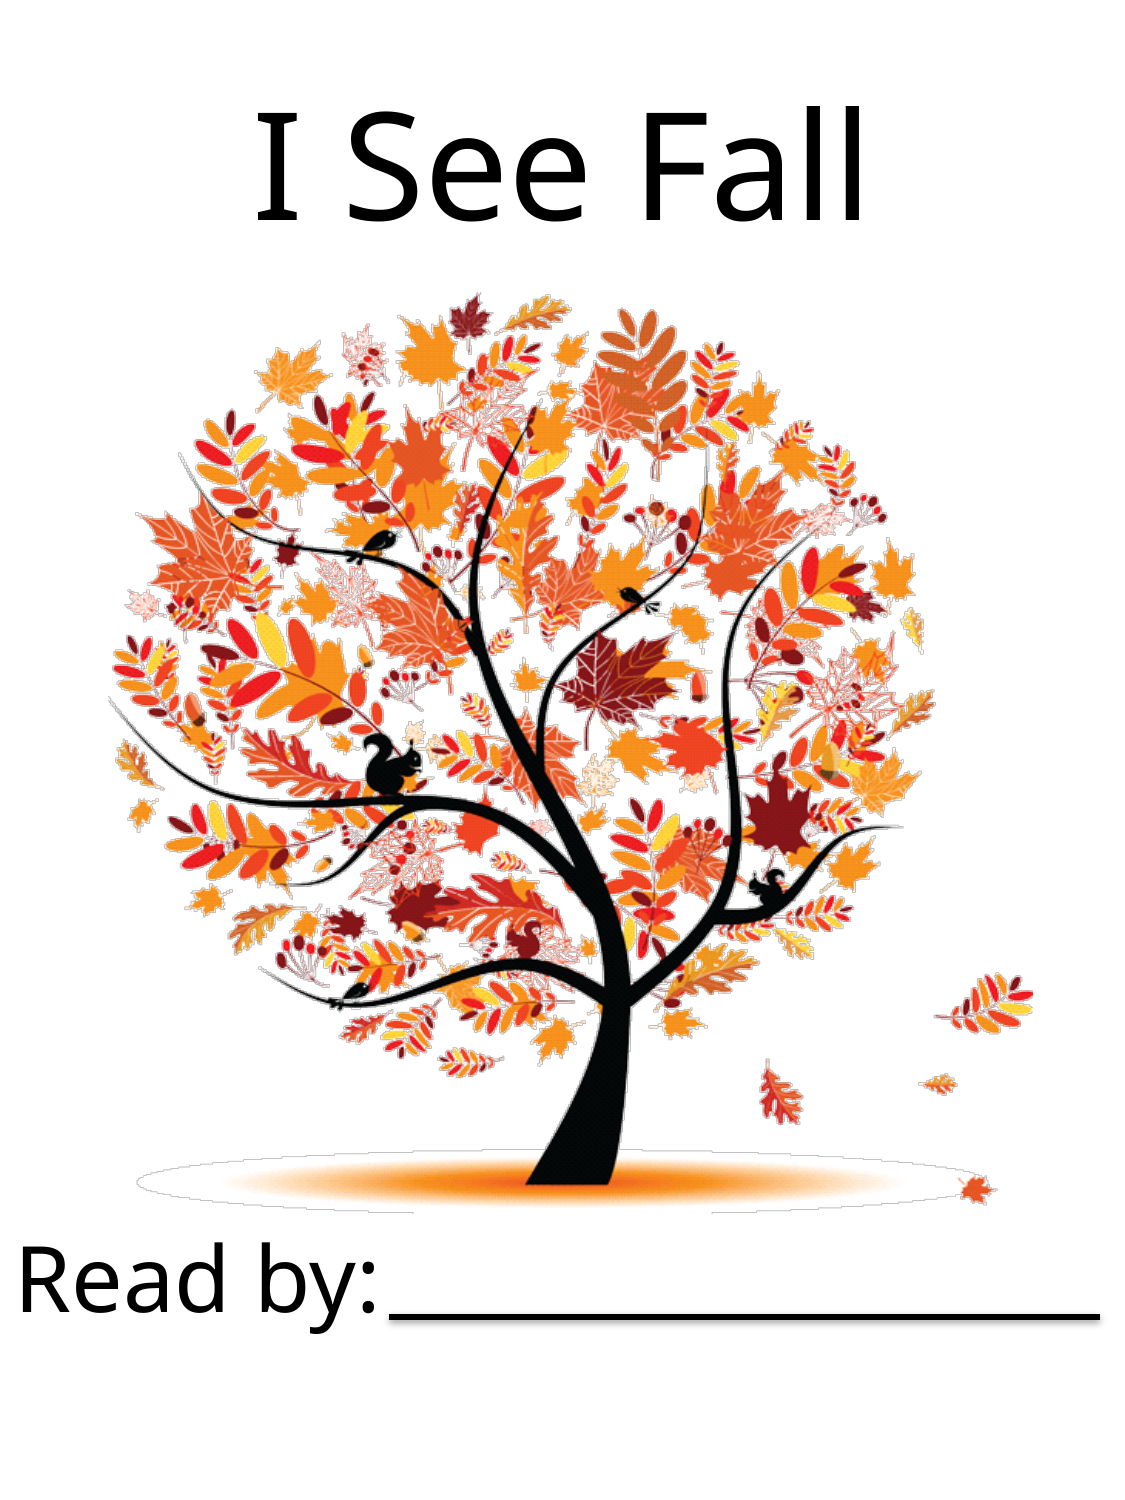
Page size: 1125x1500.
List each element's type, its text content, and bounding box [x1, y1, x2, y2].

title I See Fall [84, 0, 1041, 322]
text_box Read by: [0, 1213, 1100, 1339]
picture [108, 291, 1033, 1215]
